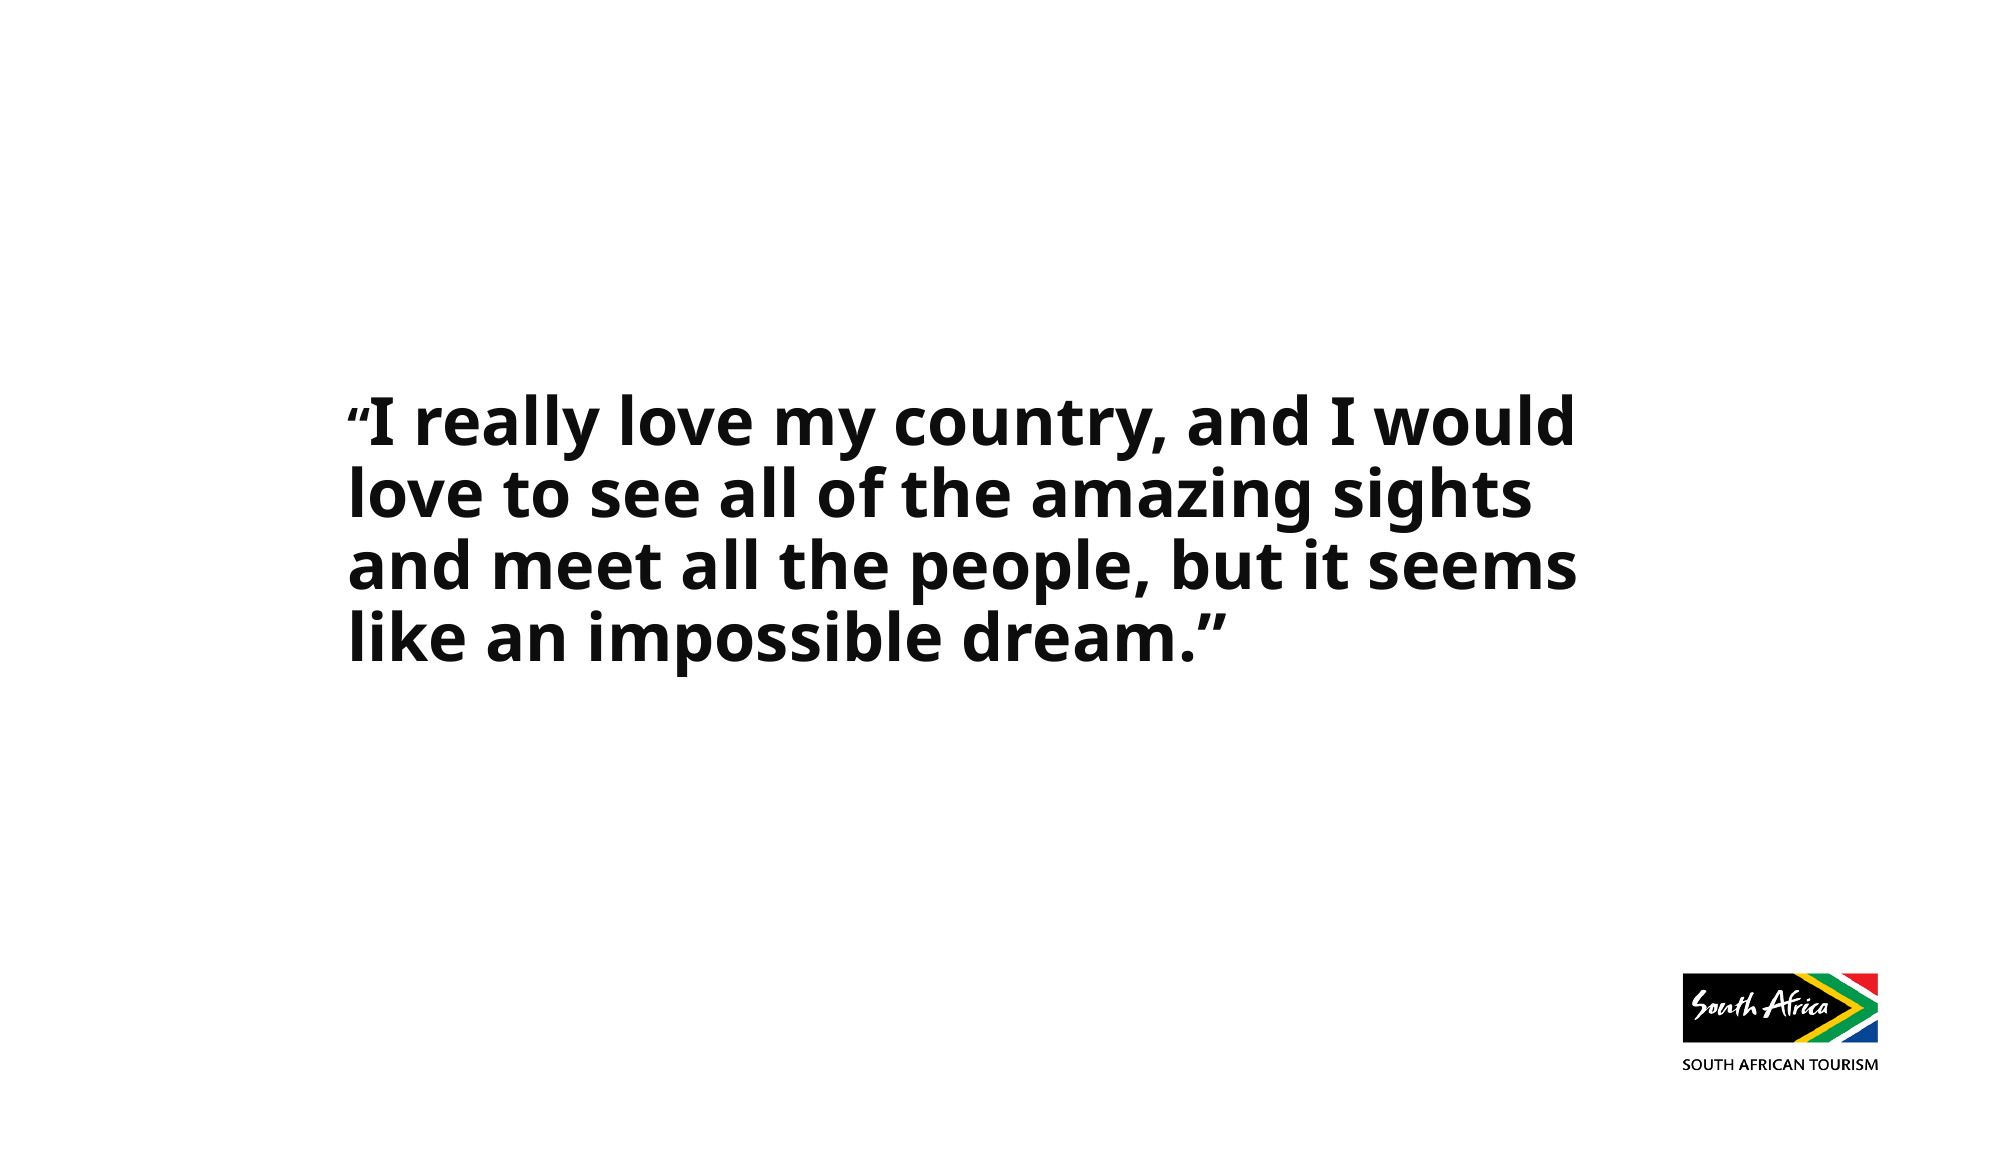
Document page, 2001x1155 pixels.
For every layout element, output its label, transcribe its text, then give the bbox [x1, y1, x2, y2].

picture [1677, 967, 1882, 1079]
text_box “I really love my country, and I would love to see all of the amazing sights and meet all the people, but it seems like an impossible dream.” [342, 384, 1651, 681]
